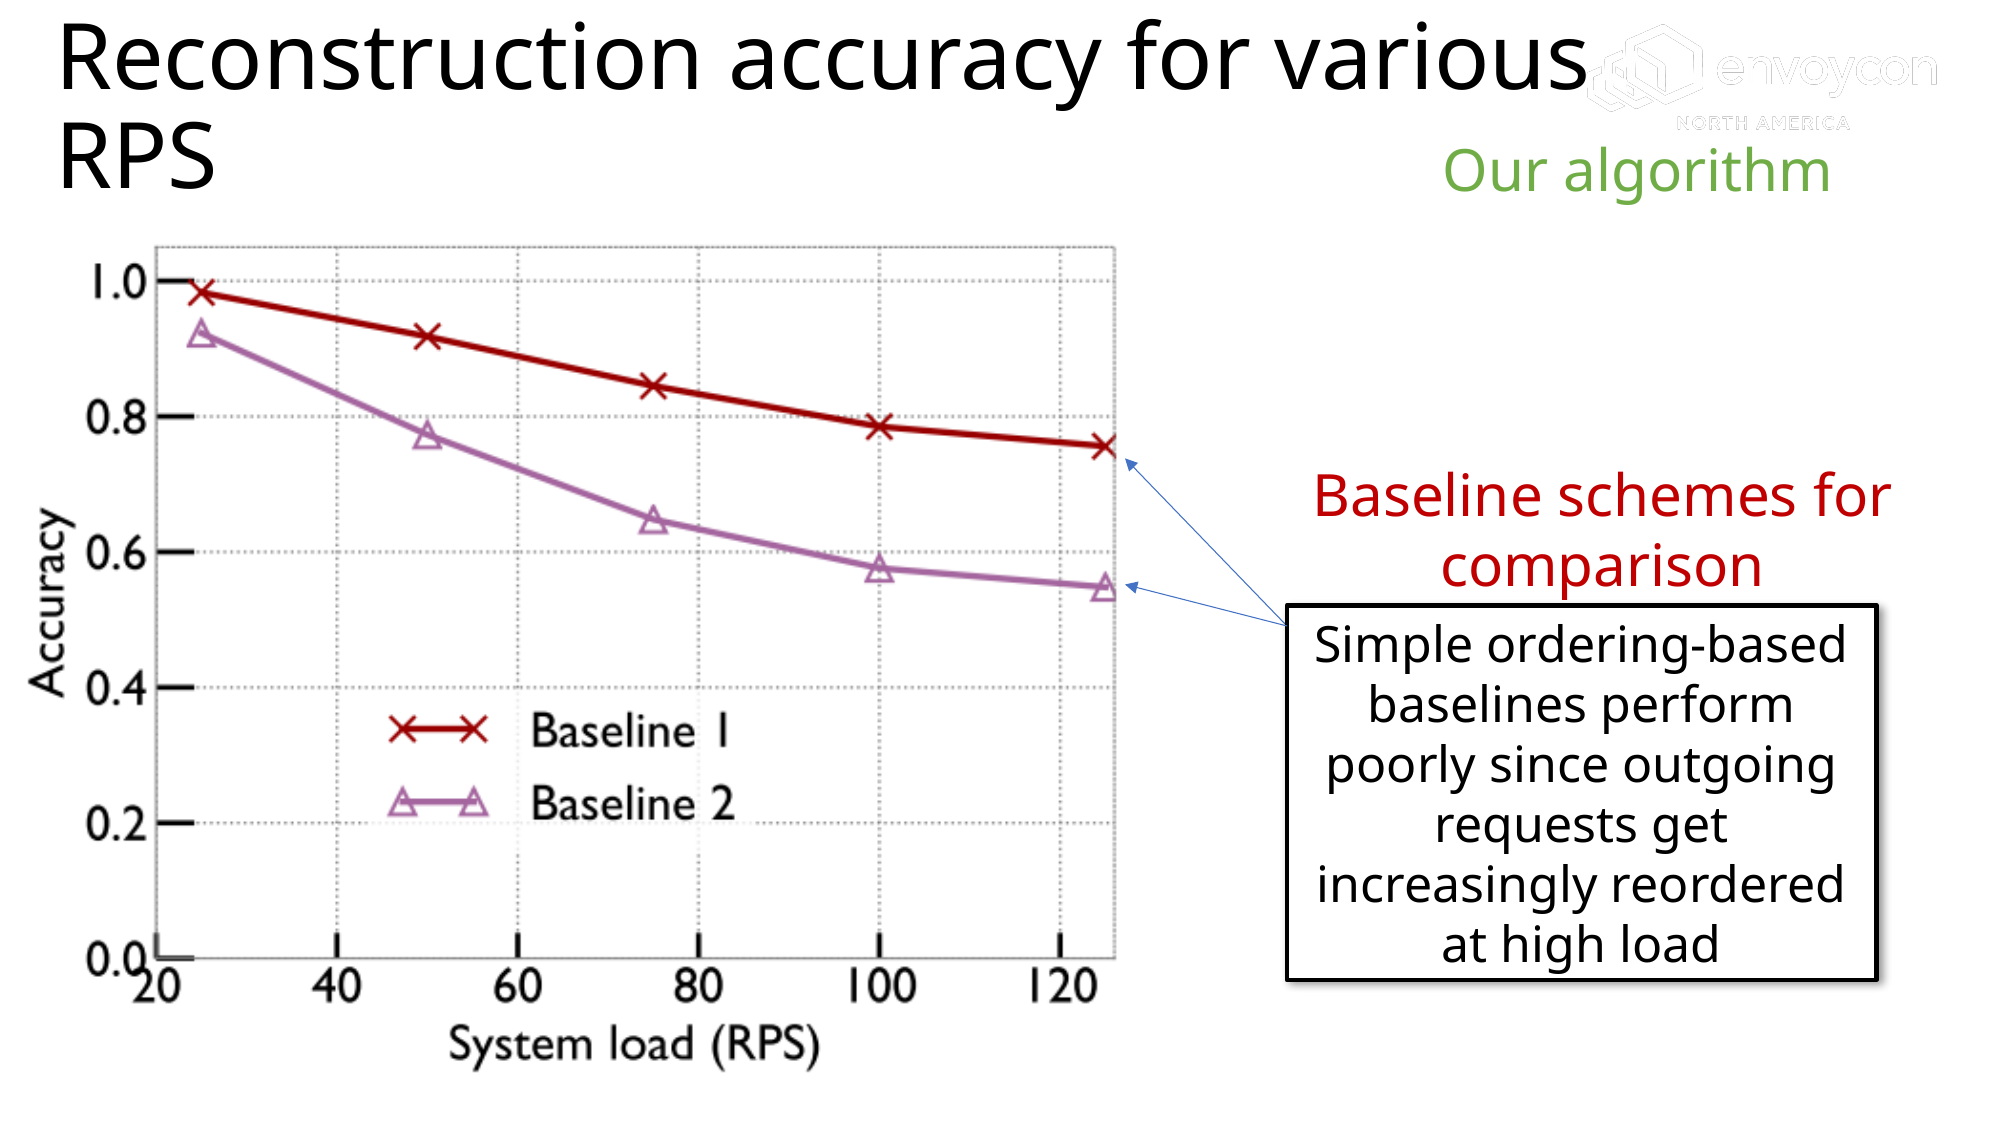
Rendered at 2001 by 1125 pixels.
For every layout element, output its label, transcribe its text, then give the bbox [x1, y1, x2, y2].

picture [1766, 16, 1939, 136]
text_box Baseline schemes for comparison [1286, 451, 1918, 606]
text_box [1124, 458, 1287, 584]
picture [0, 220, 1168, 1097]
text_box Simple ordering-based baselines perform poorly since outgoing requests get increasingly reordered at high load [1287, 606, 1877, 980]
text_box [1124, 584, 1287, 626]
title Reconstruction accuracy for various RPS [40, 3, 1766, 221]
text_box Our algorithm [1428, 125, 1859, 211]
